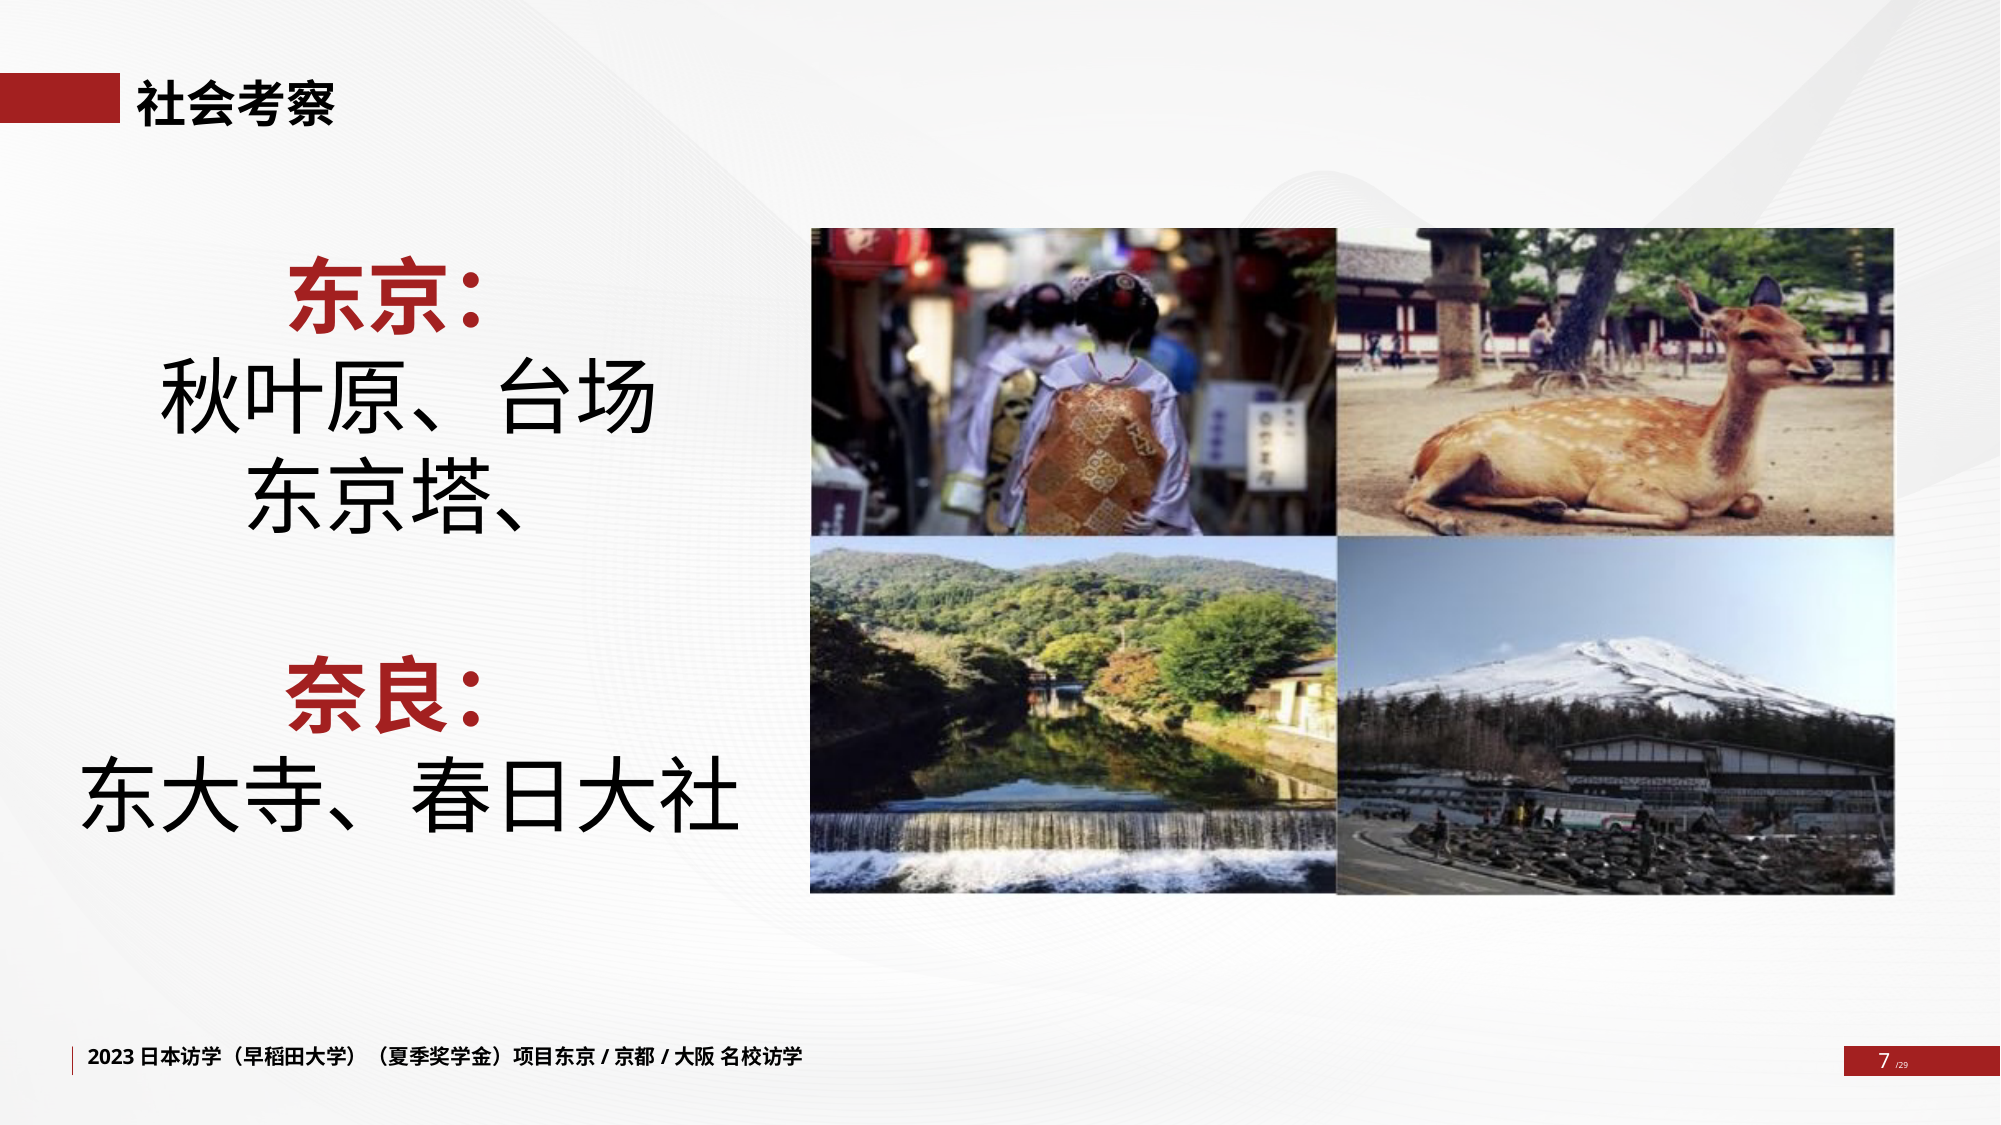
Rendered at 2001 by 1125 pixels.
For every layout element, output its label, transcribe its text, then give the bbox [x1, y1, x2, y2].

picture [810, 228, 1897, 897]
text_box 2023日本访学（早稻田大学）（夏季奖学金）项目东京/京都/大阪 名校访学 [72, 1036, 1073, 1077]
text_box [1843, 1045, 2000, 1077]
text_box 东京： 秋叶原、台场 东京塔、 奈良： 东大寺、春日大社 [0, 236, 960, 1047]
text_box [0, 72, 121, 124]
text_box 社会考察 [121, 64, 1198, 140]
slide_number 7 /29 [1863, 1048, 1940, 1075]
